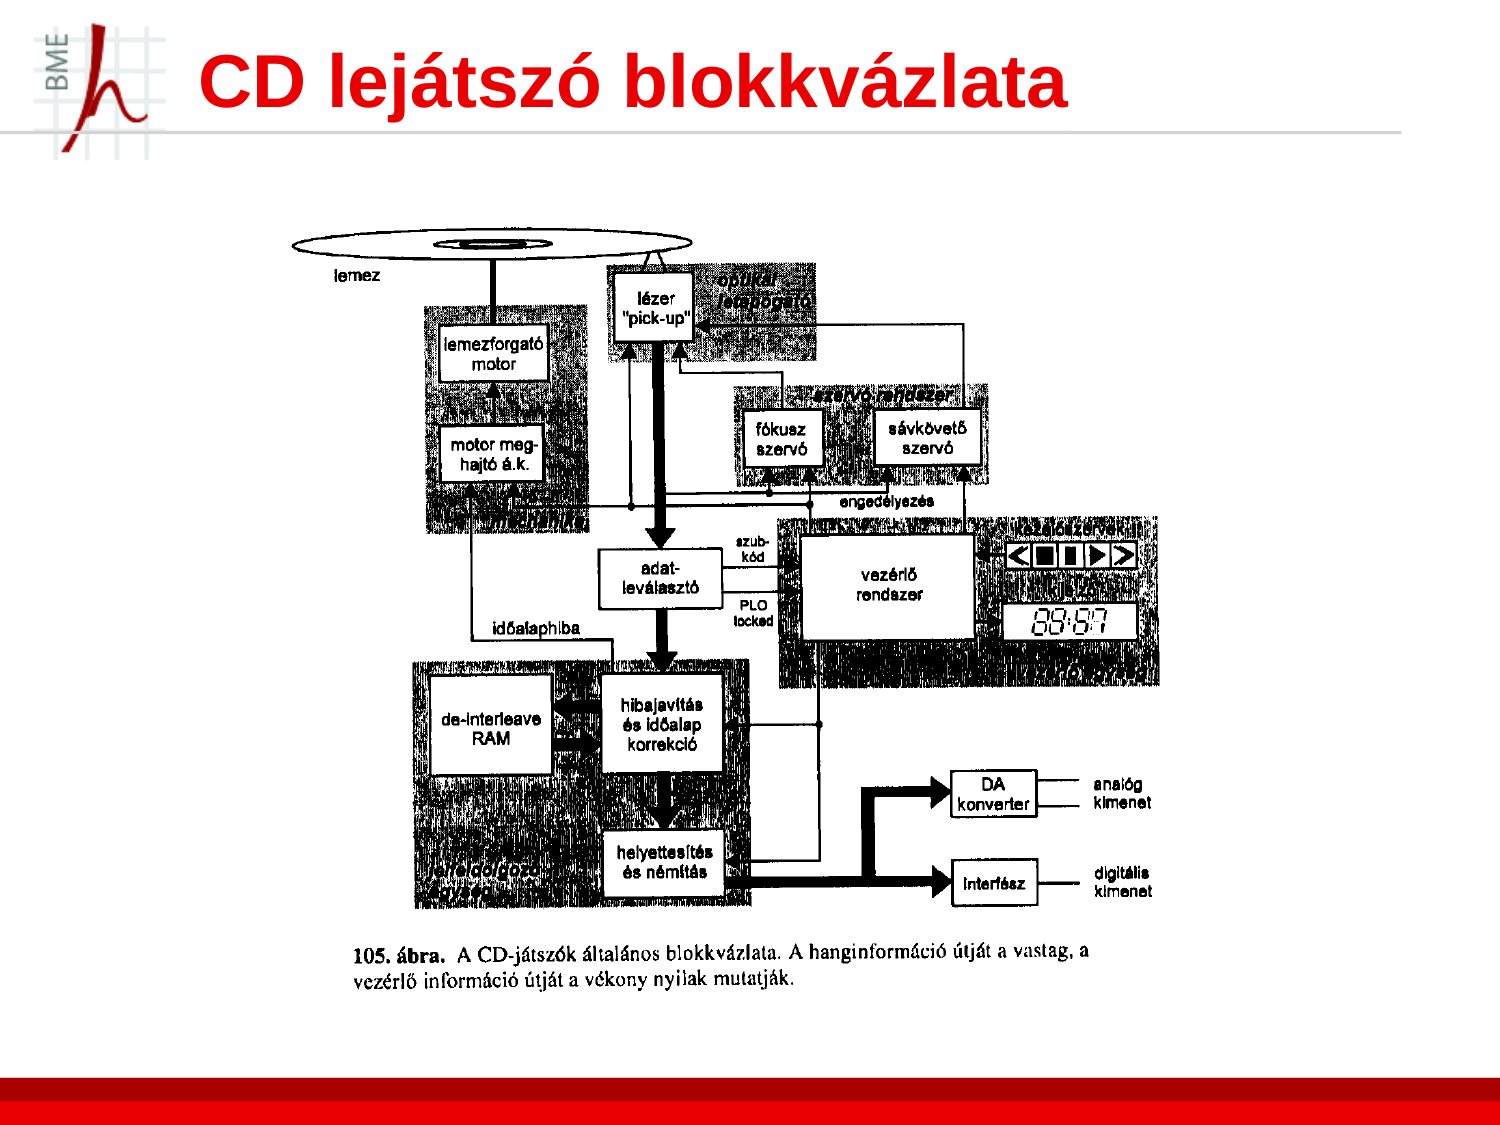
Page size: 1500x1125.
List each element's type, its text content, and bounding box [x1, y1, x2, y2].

picture [218, 170, 1176, 1055]
picture [32, 22, 168, 130]
title CD lejátszó blokkvázlata [182, 12, 1495, 143]
picture [32, 135, 168, 162]
